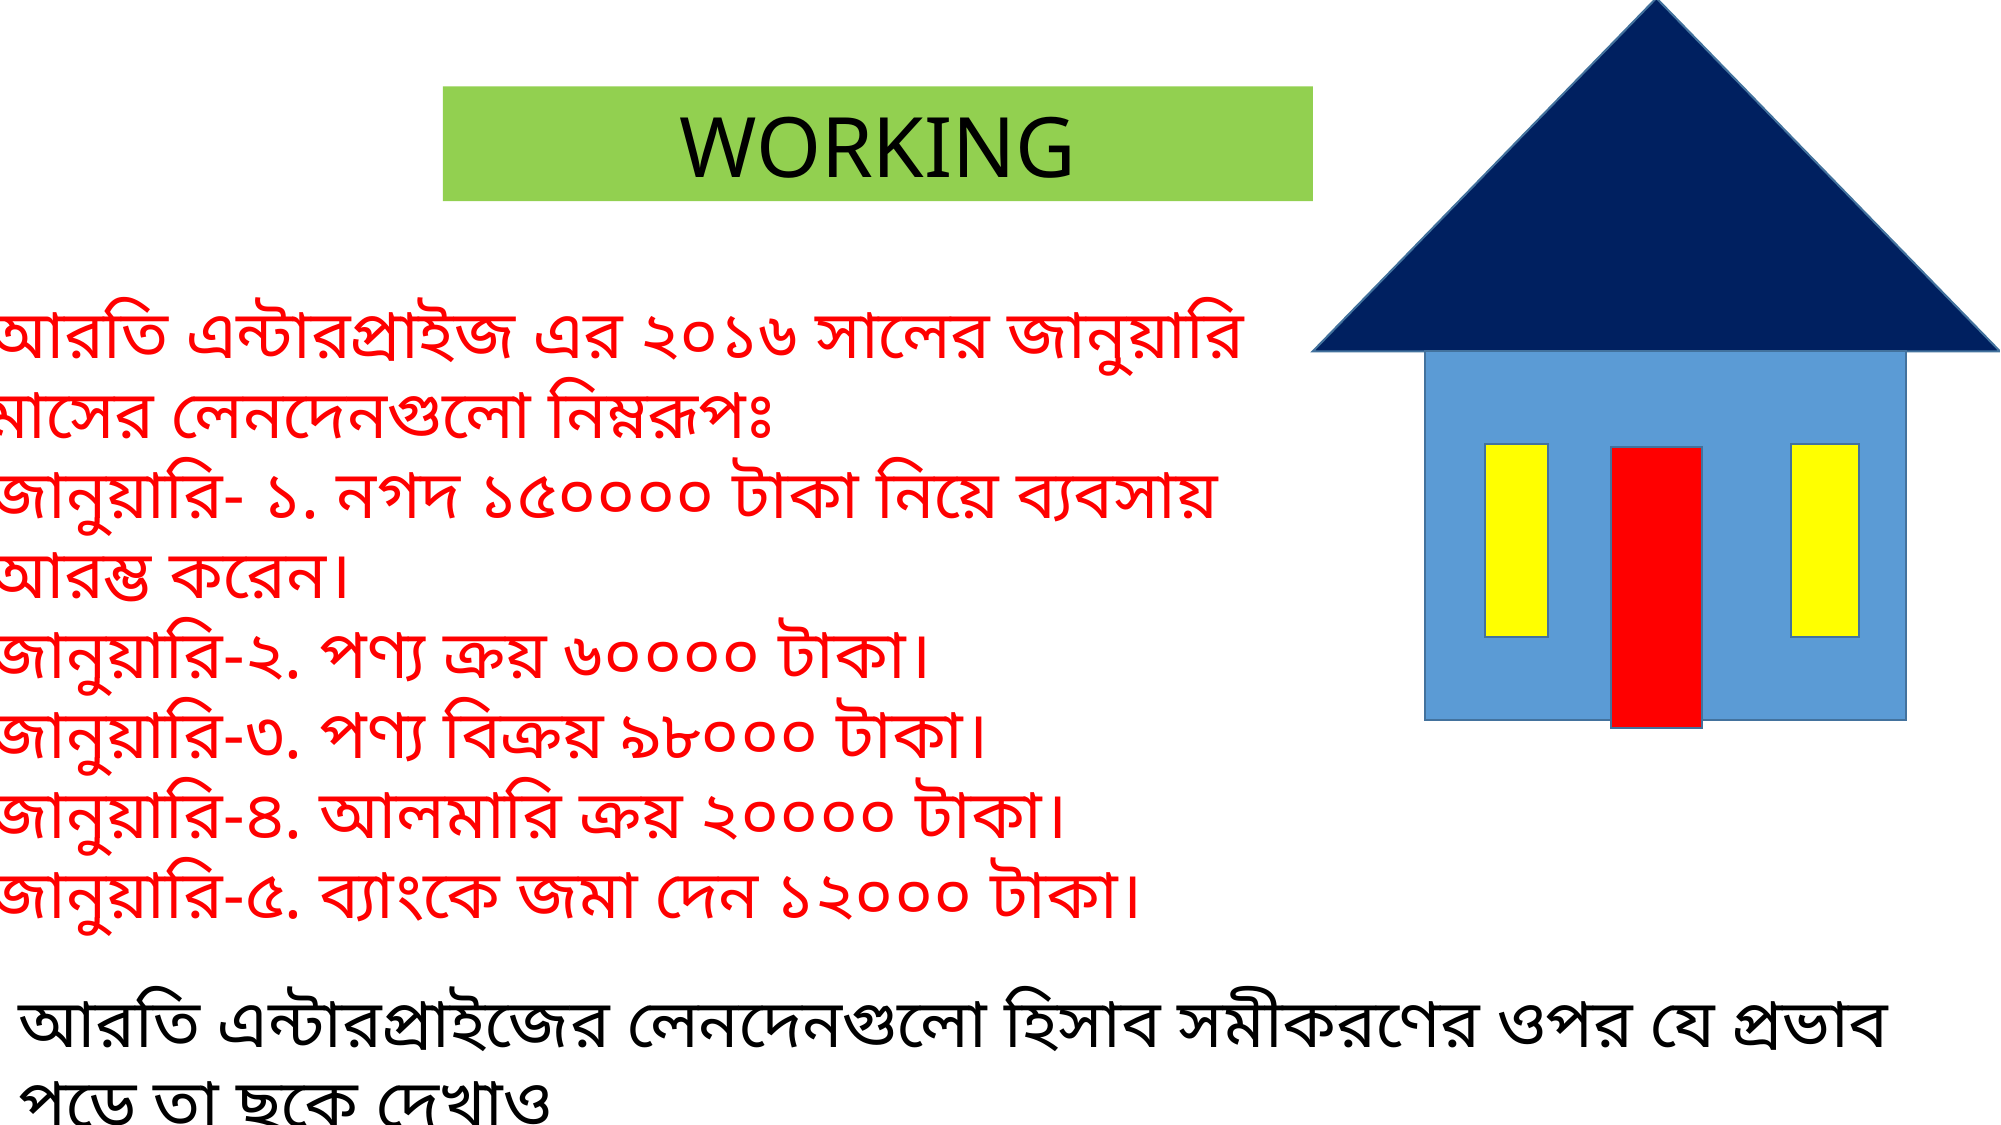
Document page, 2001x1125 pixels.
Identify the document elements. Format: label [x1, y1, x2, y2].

text_box [0, 0, 2000, 1073]
